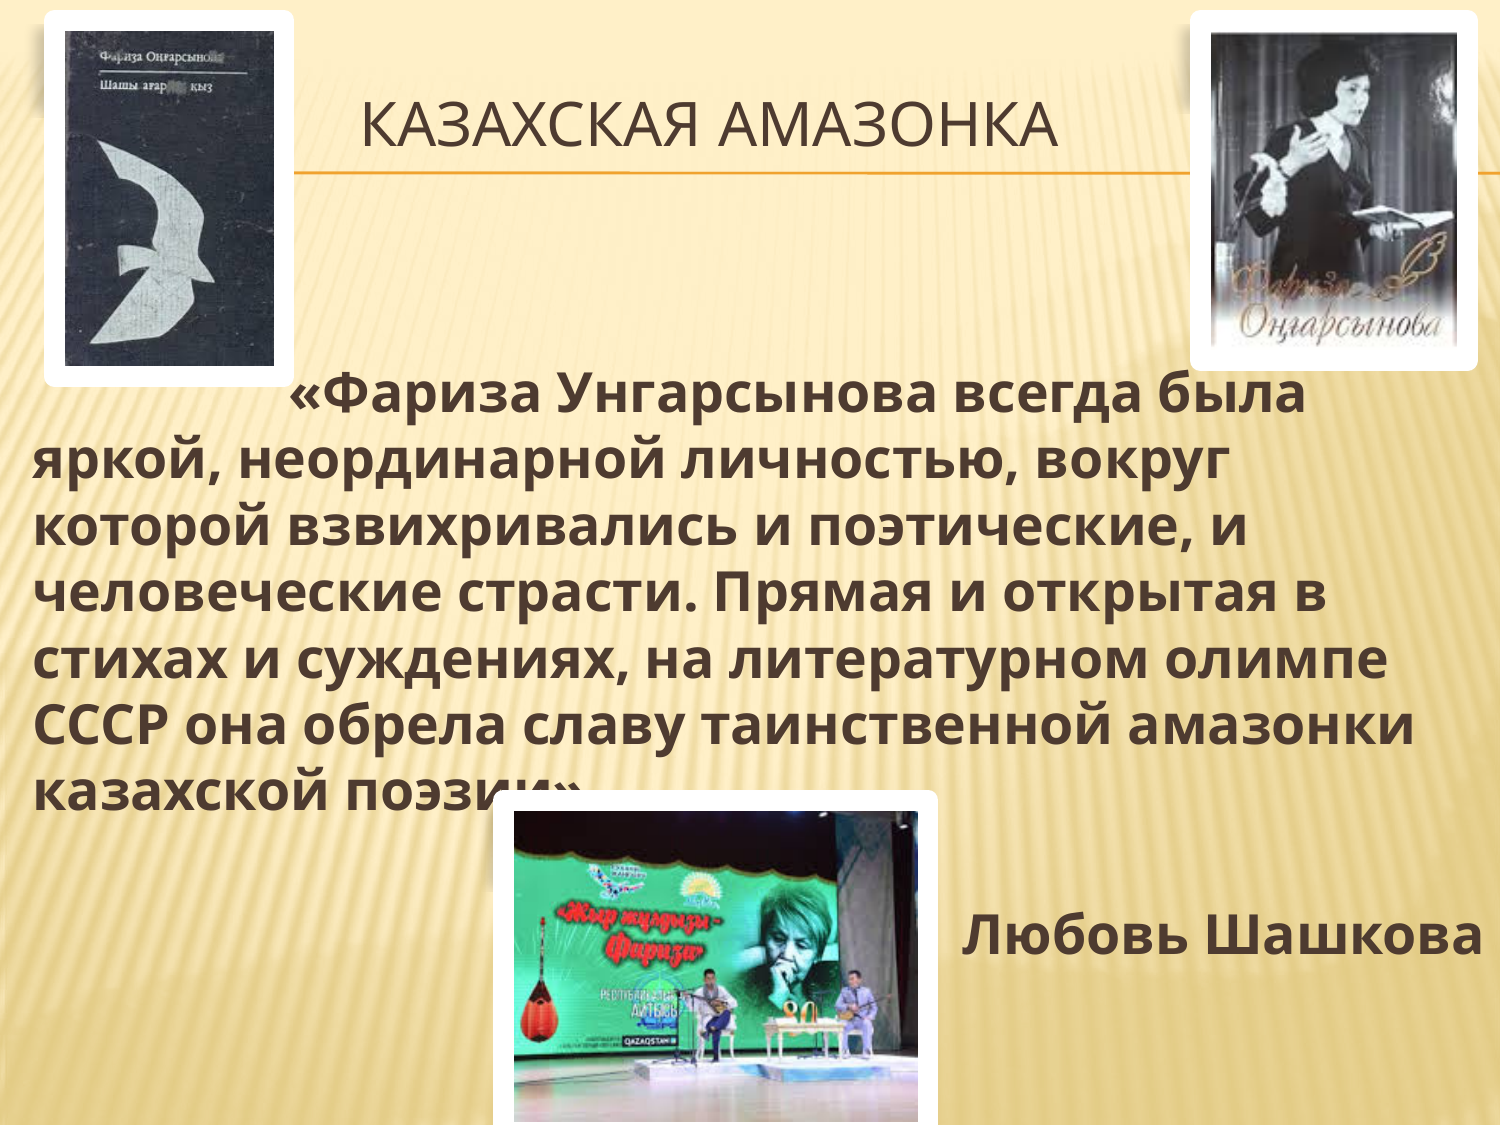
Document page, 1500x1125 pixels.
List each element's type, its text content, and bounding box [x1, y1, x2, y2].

picture [513, 810, 918, 1123]
picture [1210, 30, 1458, 351]
picture [64, 30, 274, 367]
list «Фариза Унгарсынова всегда была яркой, неординарной личностью, вокруг которой взвихривались и поэтические, и человеческие страсти. Прямая и открытая в стихах и суждениях, на литературном олимпе СССР она обрела славу таинственной амазонки казахской поэзии». Любовь Шашкова [17, 349, 1500, 976]
title казахская амазонка [344, 52, 1101, 191]
